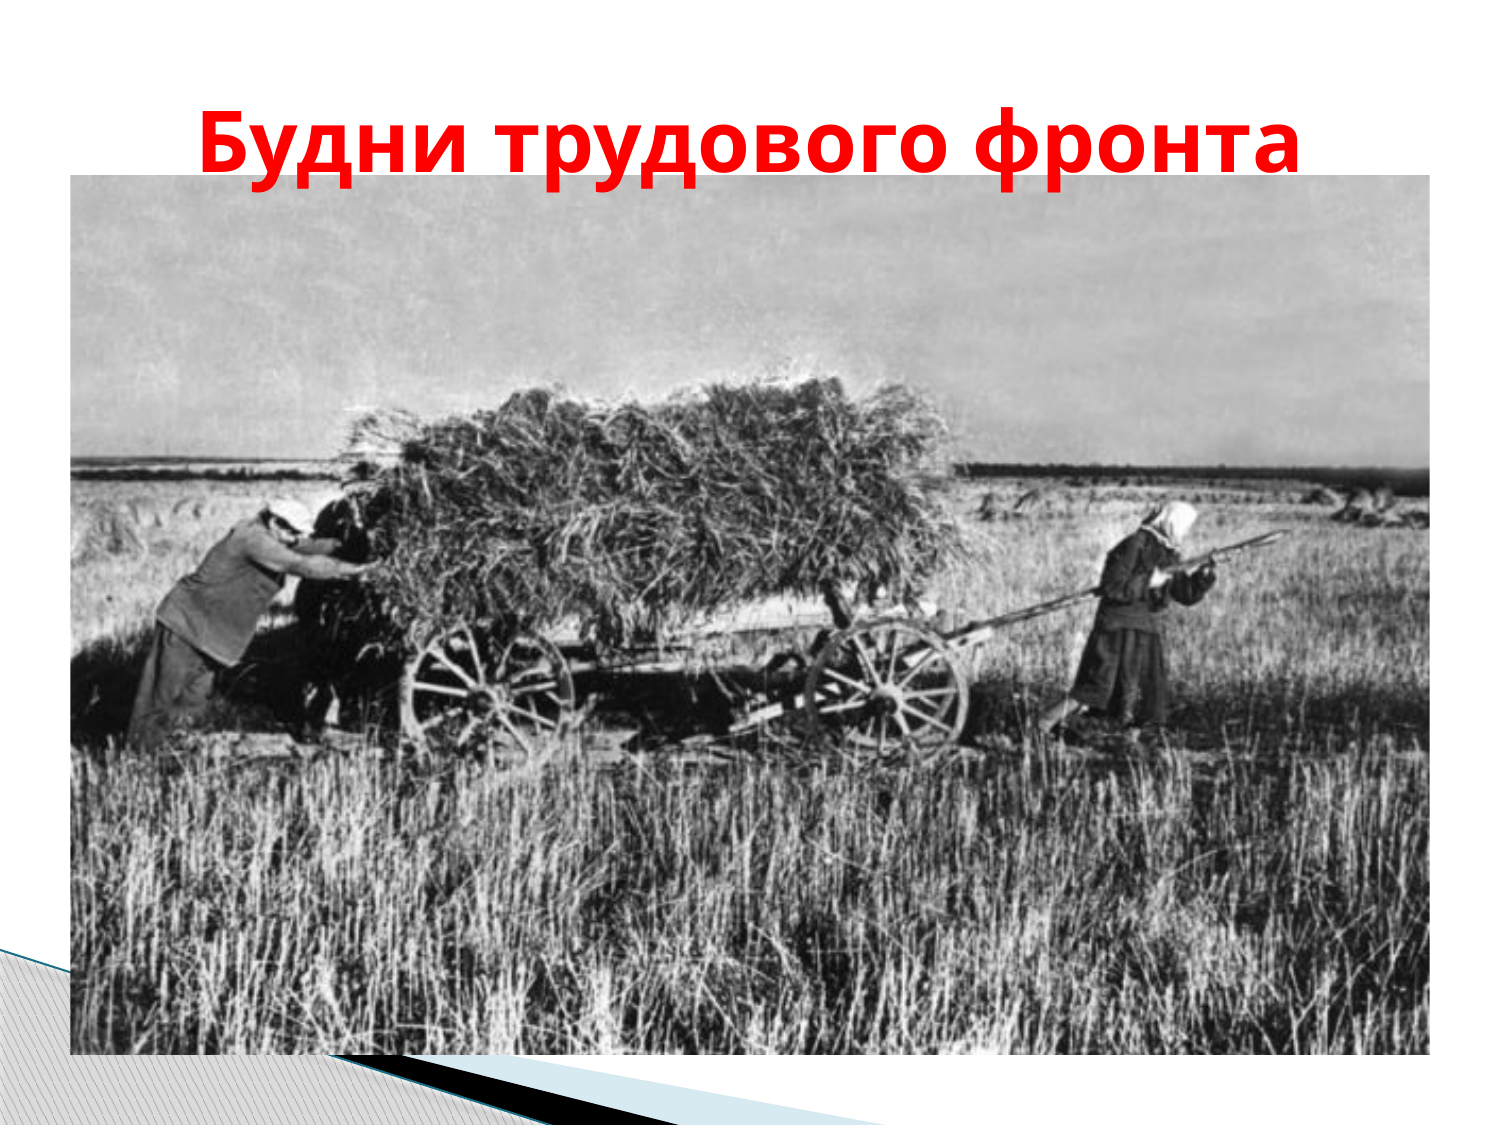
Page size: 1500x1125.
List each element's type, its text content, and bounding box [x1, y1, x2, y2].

picture [70, 175, 1430, 1055]
title Будни трудового фронта [75, 45, 1425, 175]
